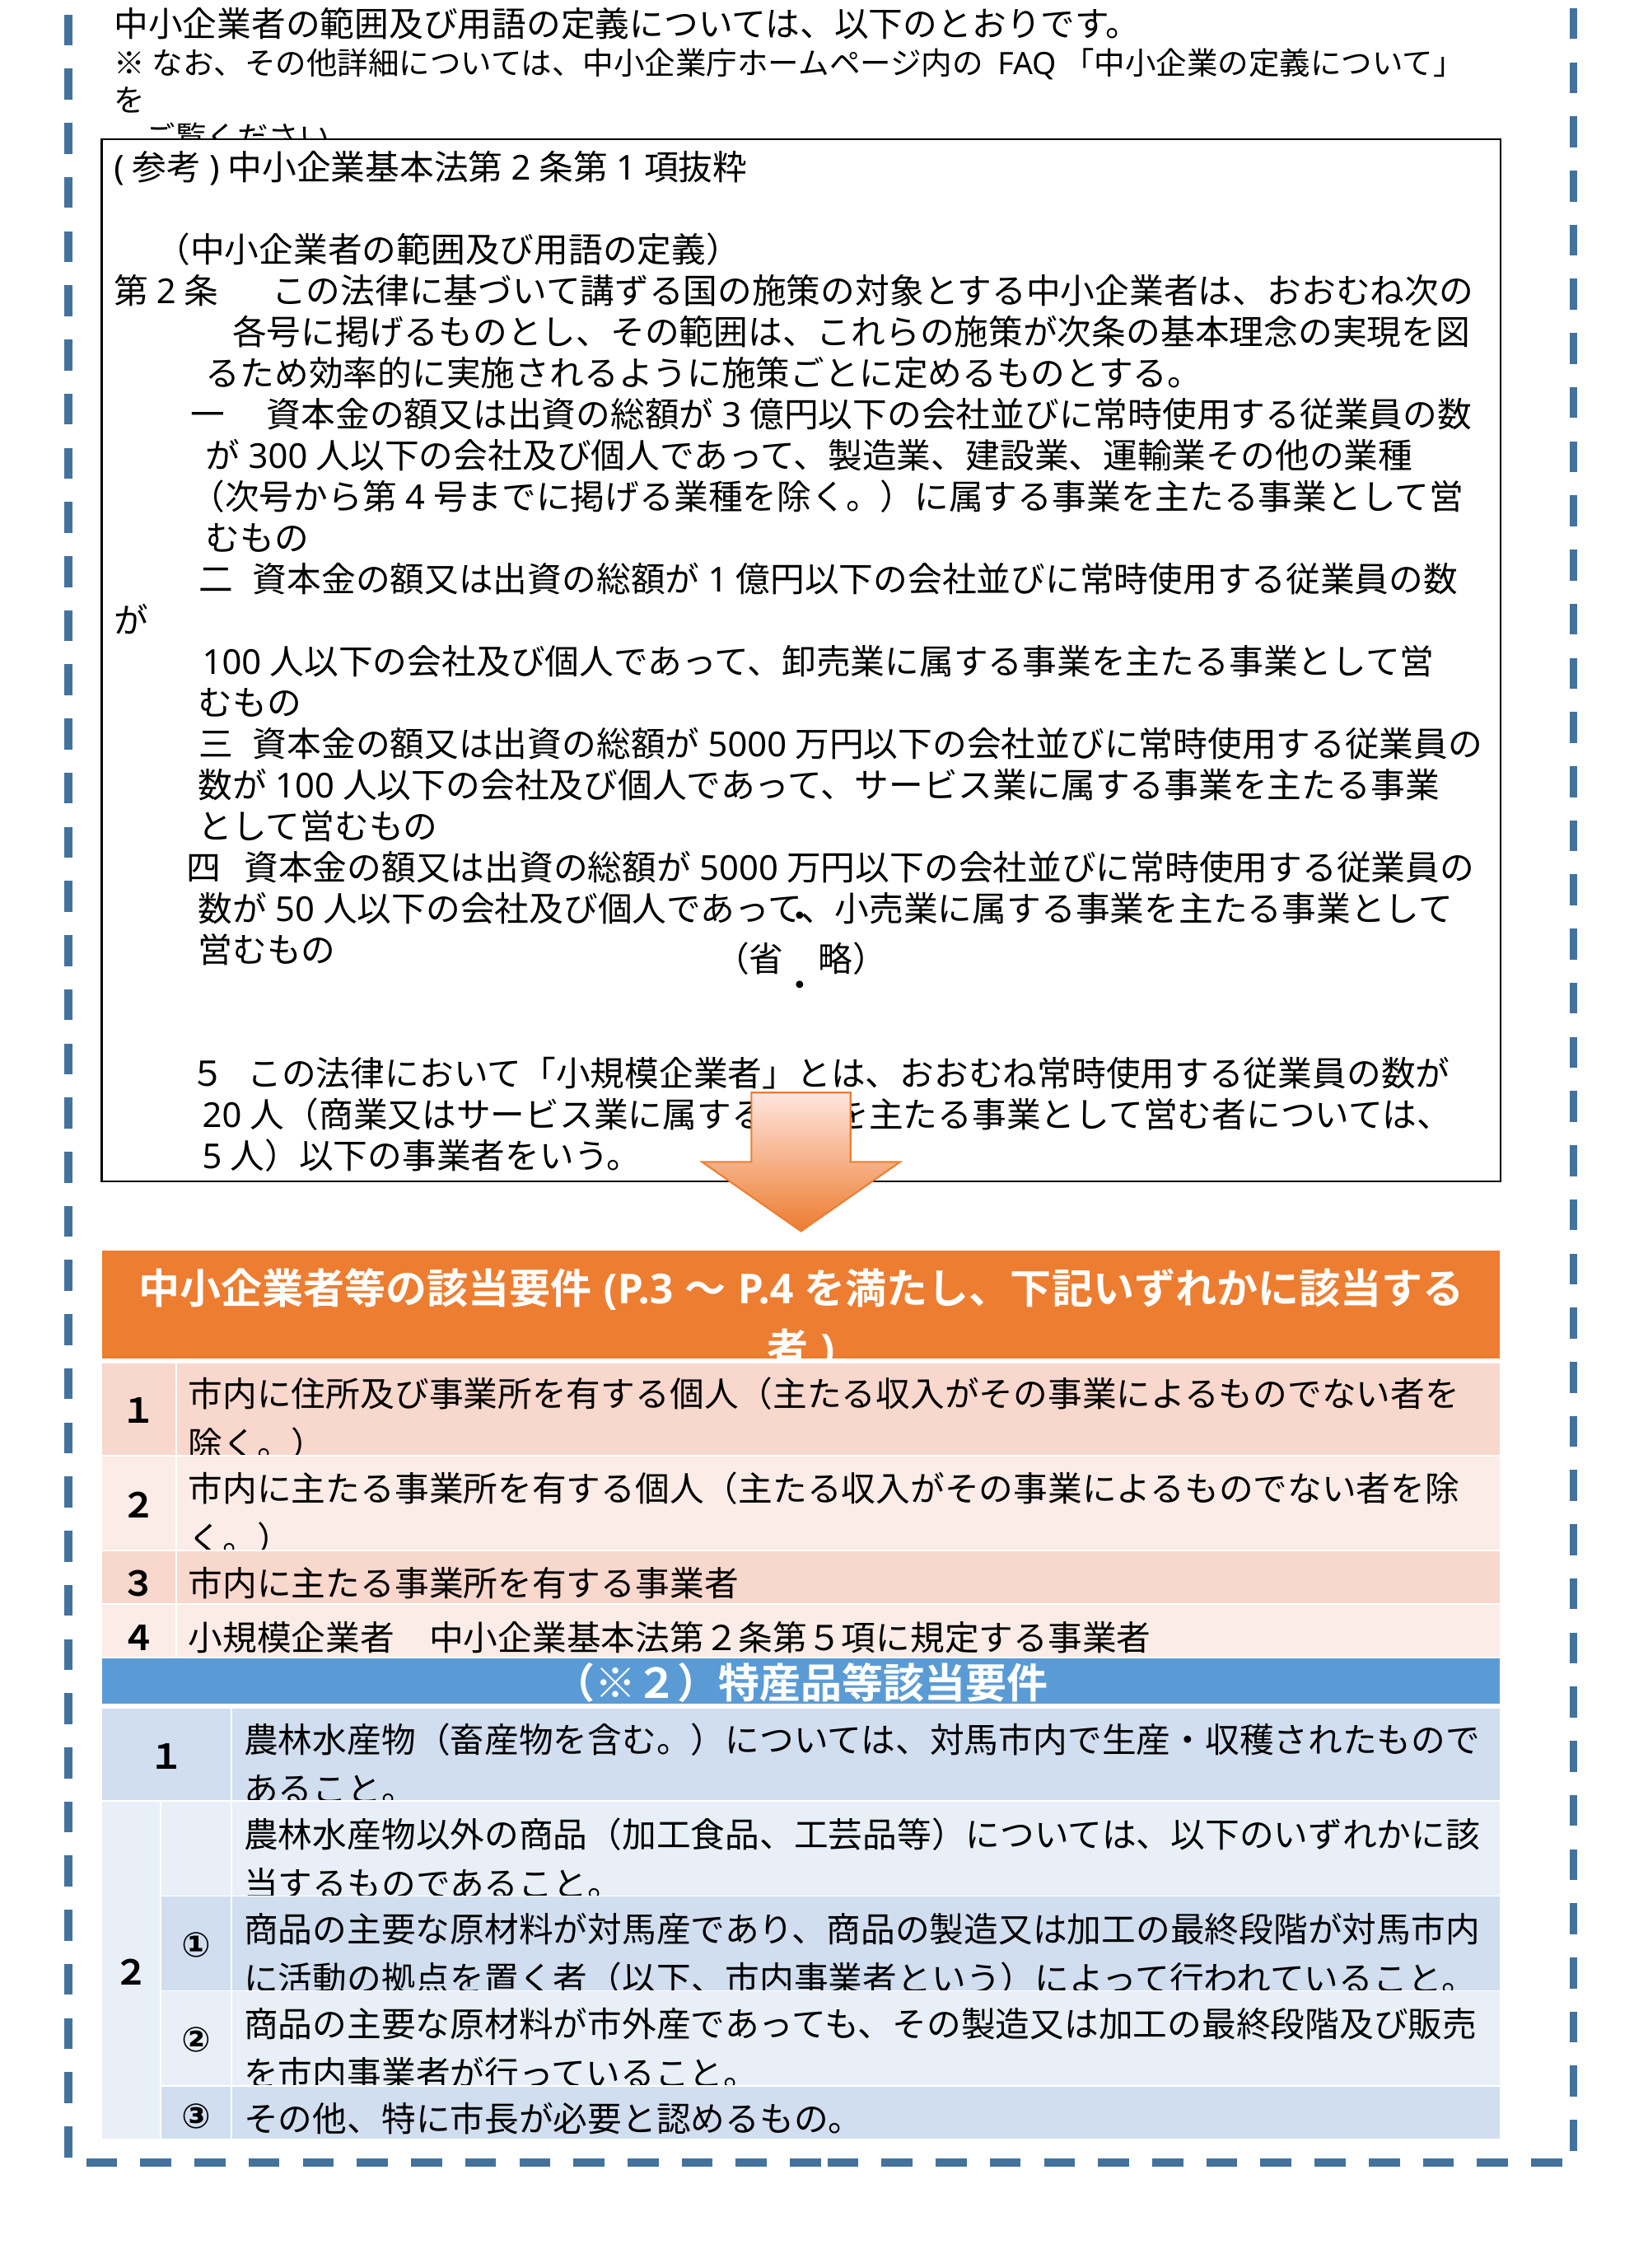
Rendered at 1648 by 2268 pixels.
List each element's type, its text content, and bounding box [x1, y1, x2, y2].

table_header 中小企業者等の該当要件(P.3～P.4を満たし、下記いずれかに該当する者) [102, 1251, 1500, 1358]
table_cell ２ [102, 1457, 175, 1550]
text_box ・ ・ [762, 870, 840, 1031]
table_cell ４ [102, 1605, 175, 1657]
text_box [699, 1092, 903, 1232]
table_cell 市内に主たる事業所を有する個人（主たる収入がその事業によるものでない者を除く。） [177, 1457, 1500, 1550]
text_box （省 略） [610, 922, 762, 994]
table_cell ３ [102, 1551, 175, 1603]
table_cell 市内に主たる事業所を有する事業者 [177, 1551, 1500, 1603]
table_cell 小規模企業者 中小企業基本法第２条第５項に規定する事業者 [177, 1605, 1500, 1657]
table_cell １ [102, 1363, 175, 1455]
table_cell 市内に住所及び事業所を有する個人（主たる収入がその事業によるものでない者を除く。） [177, 1363, 1500, 1455]
text_box [68, 0, 1575, 2163]
text_box （省 略） [840, 922, 992, 994]
